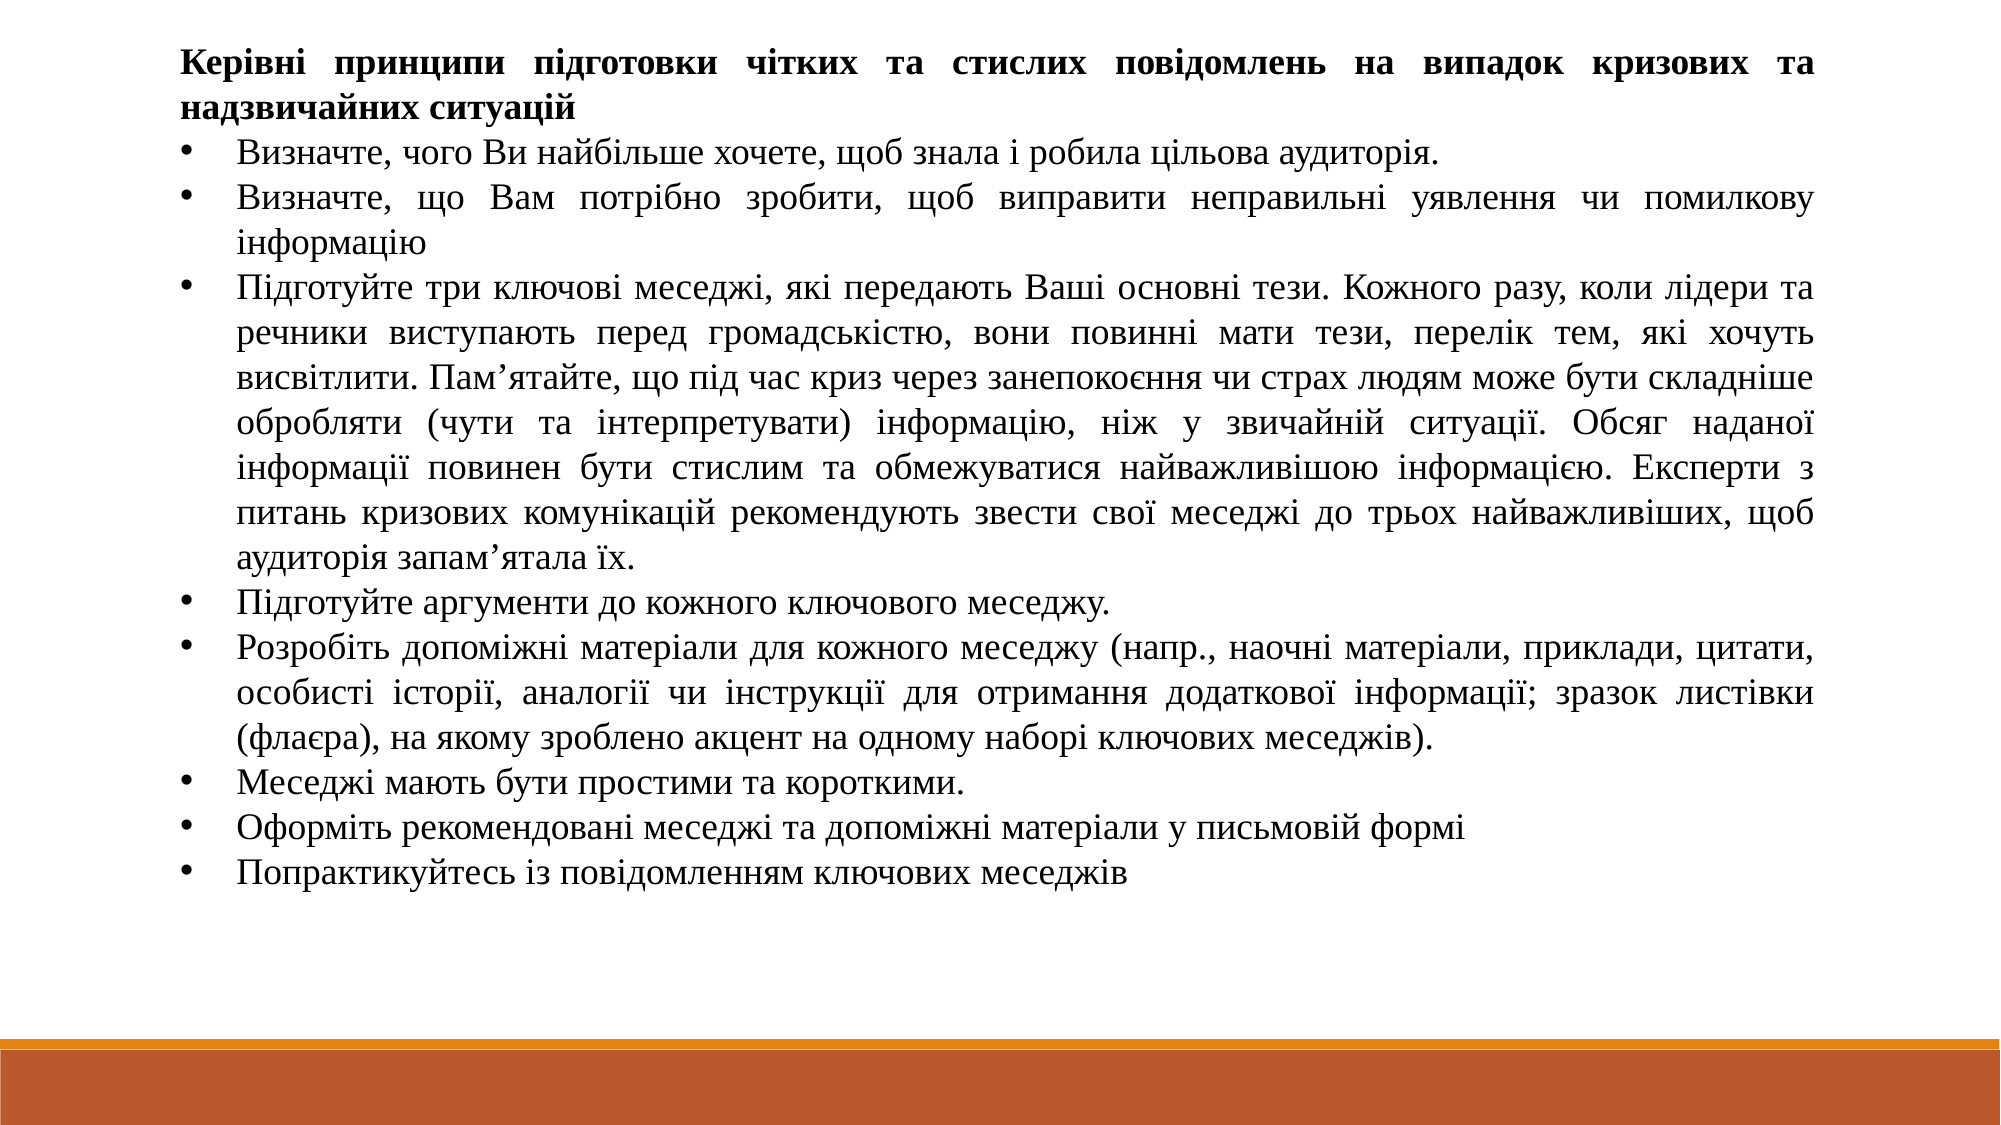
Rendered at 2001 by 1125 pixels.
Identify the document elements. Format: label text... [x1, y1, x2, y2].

text_box Керівні принципи підготовки чітких та стислих повідомлень на випадок кризових та надзвичайних ситуацій Визначте, чого Ви найбільше хочете, щоб знала і робила цільова аудиторія. Визначте, що Вам потрібно зробити, щоб виправити неправильні уявлення чи помилкову інформацію Підготуйте три ключові меседжі, які передають Ваші основні тези. Кожного разу, коли лідери та речники виступають перед громадськістю, вони повинні мати тези, перелік тем, які хочуть висвітлити. Пам’ятайте, що під час криз через занепокоєння чи страх людям може бути складніше обробляти (чути та інтерпретувати) інформацію, ніж у звичайній ситуації. Обсяг наданої інформації повинен бути стислим та обмежуватися найважливішою інформацією. Експерти з питань кризових комунікацій рекомендують звести свої меседжі до трьох найважливіших, щоб аудиторія запам’ятала їх. Підготуйте аргументи до кожного ключового меседжу. Розробіть допоміжні матеріали для кожного меседжу (напр., наочні матеріали, приклади, цитати, особисті історії, аналогії чи інструкції для отримання додаткової інформації; зразок листівки (флаєра), на якому зроблено акцент на одному наборі ключових меседжів). Меседжі мають бути простими та короткими. Оформіть рекомендовані меседжі та допоміжні матеріали у письмовій формі Попрактикуйтесь із повідомленням ключових меседжів [165, 29, 1831, 900]
